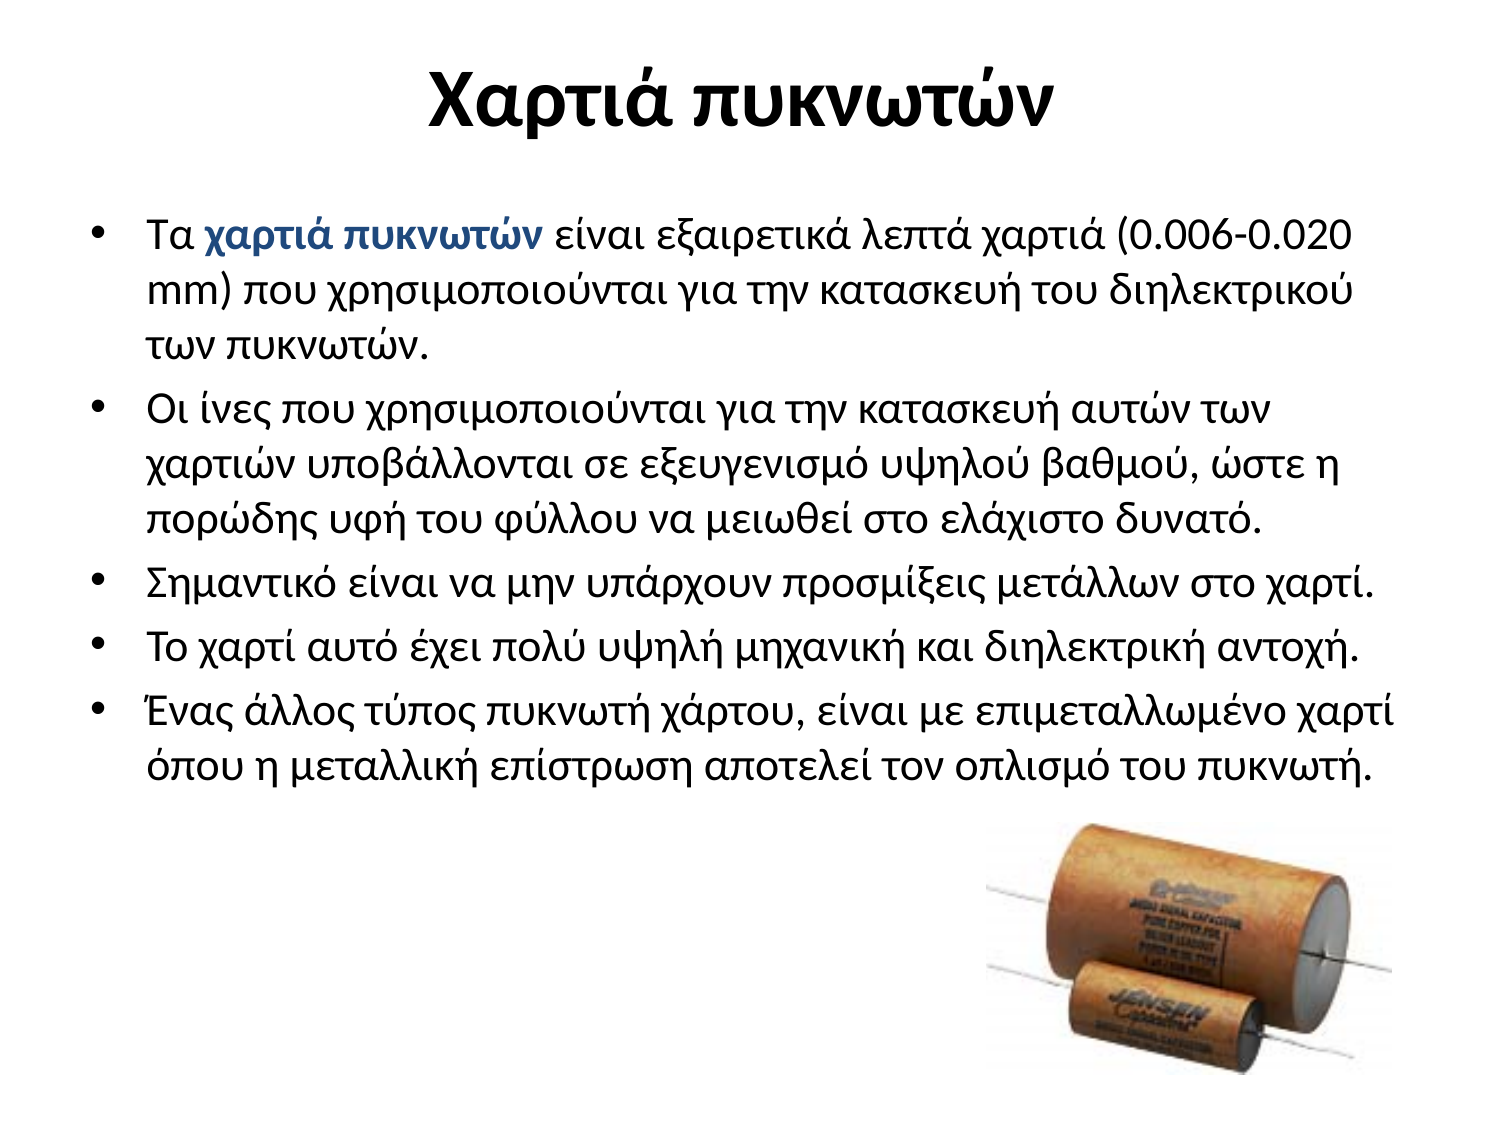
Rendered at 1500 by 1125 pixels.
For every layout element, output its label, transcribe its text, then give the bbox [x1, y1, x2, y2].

list Τα χαρτιά πυκνωτών είναι εξαιρετικά λεπτά χαρτιά (0.006-0.020 mm) που χρησιμοποιούνται για την κατασκευή του διηλεκτρικού των πυκνωτών. Οι ίνες που χρησιμοποιούνται για την κατασκευή αυτών των χαρτιών υποβάλλονται σε εξευγενισμό υψηλού βαθμού, ώστε η πορώδης υφή του φύλλου να μειωθεί στο ελάχιστο δυνατό. Σημαντικό είναι να μην υπάρχουν προσμίξεις μετάλλων στο χαρτί. To χαρτί αυτό έχει πολύ υψηλή μηχανική και διηλεκτρική αντοχή. Ένας άλλος τύπος πυκνωτή χάρτου, είναι με επιμεταλλωμένο χαρτί όπου η μεταλλική επίστρωση αποτελεί τον οπλισμό του πυκνωτή. [75, 196, 1425, 1024]
picture [985, 822, 1392, 1075]
title Χαρτιά πυκνωτών [76, 19, 1427, 169]
